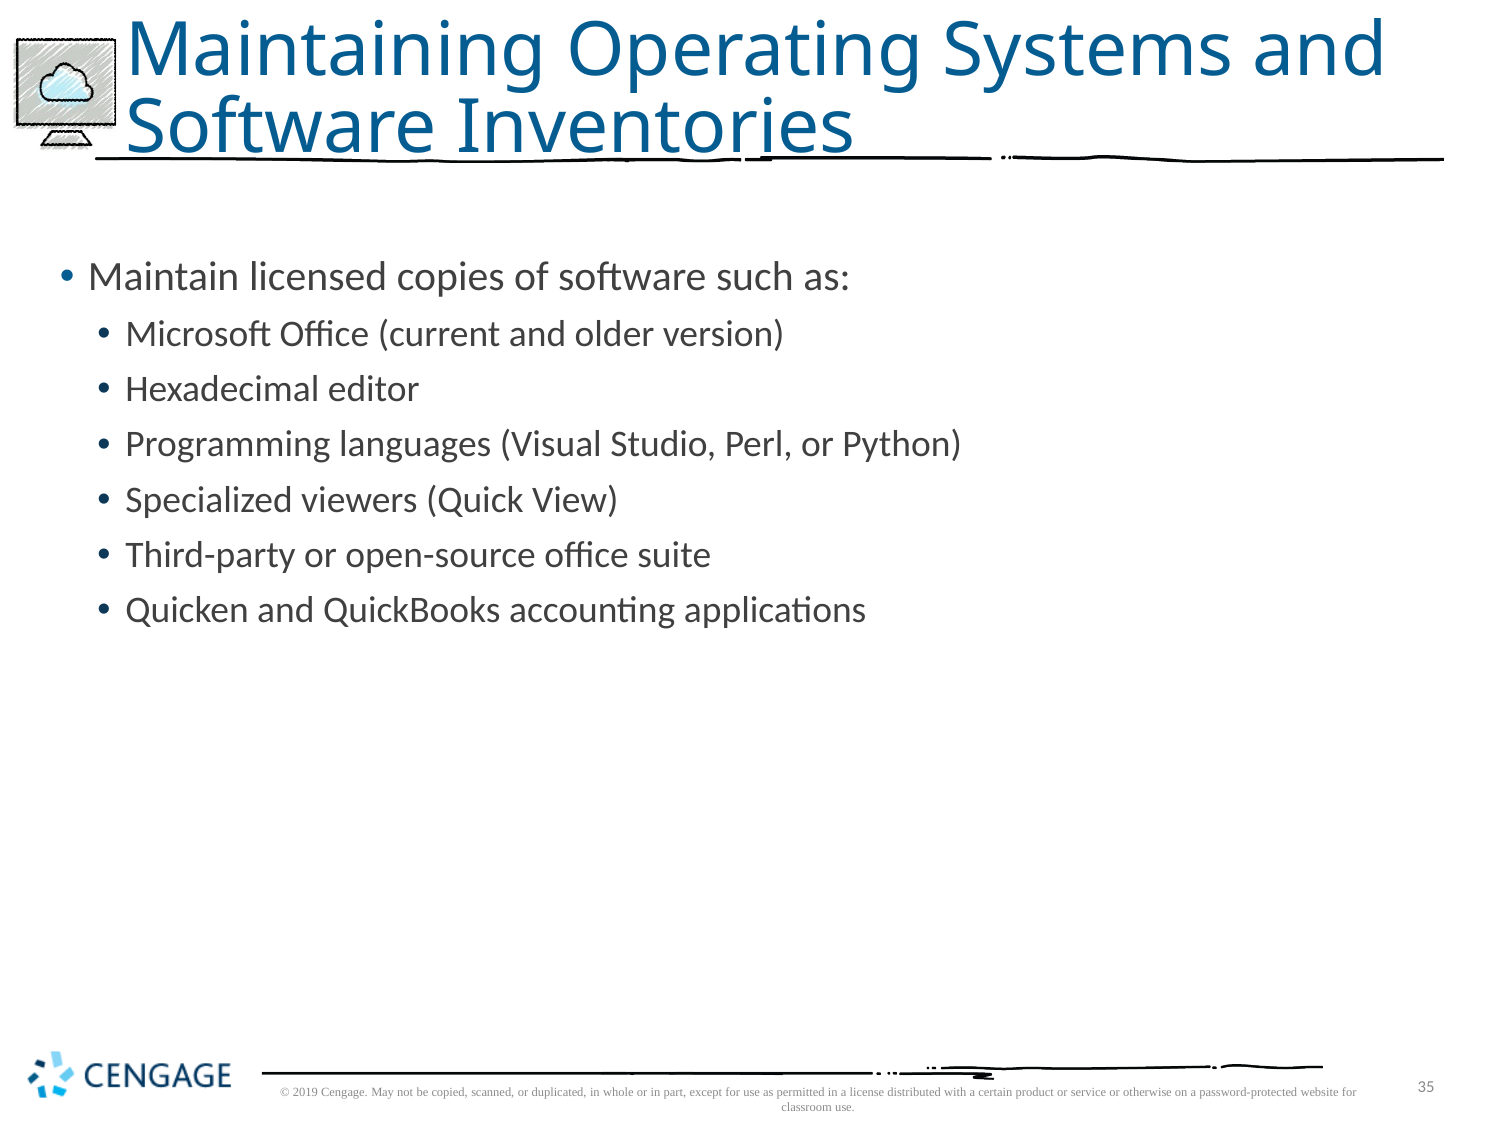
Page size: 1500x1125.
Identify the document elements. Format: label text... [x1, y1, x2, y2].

picture [12, 36, 117, 151]
list Maintain licensed copies of software such as: Microsoft Office (current and older version) Hexadecimal editor Programming languages (Visual Studio, Perl, or Python) Specialized viewers (Quick View) Third-party or open-source office suite Quicken and QuickBooks accounting applications [59, 252, 1441, 635]
picture [7, 1037, 244, 1111]
picture [261, 1064, 1323, 1079]
title Maintaining Operating Systems and Software Inventories [125, 66, 1442, 116]
footer © 2019 Cengage. May not be copied, scanned, or duplicated, in whole or in part, except for use as permitted in a license distributed with a certain product or service or otherwise on a password-protected website for classroom use. [261, 1079, 1375, 1120]
picture [95, 155, 1444, 163]
